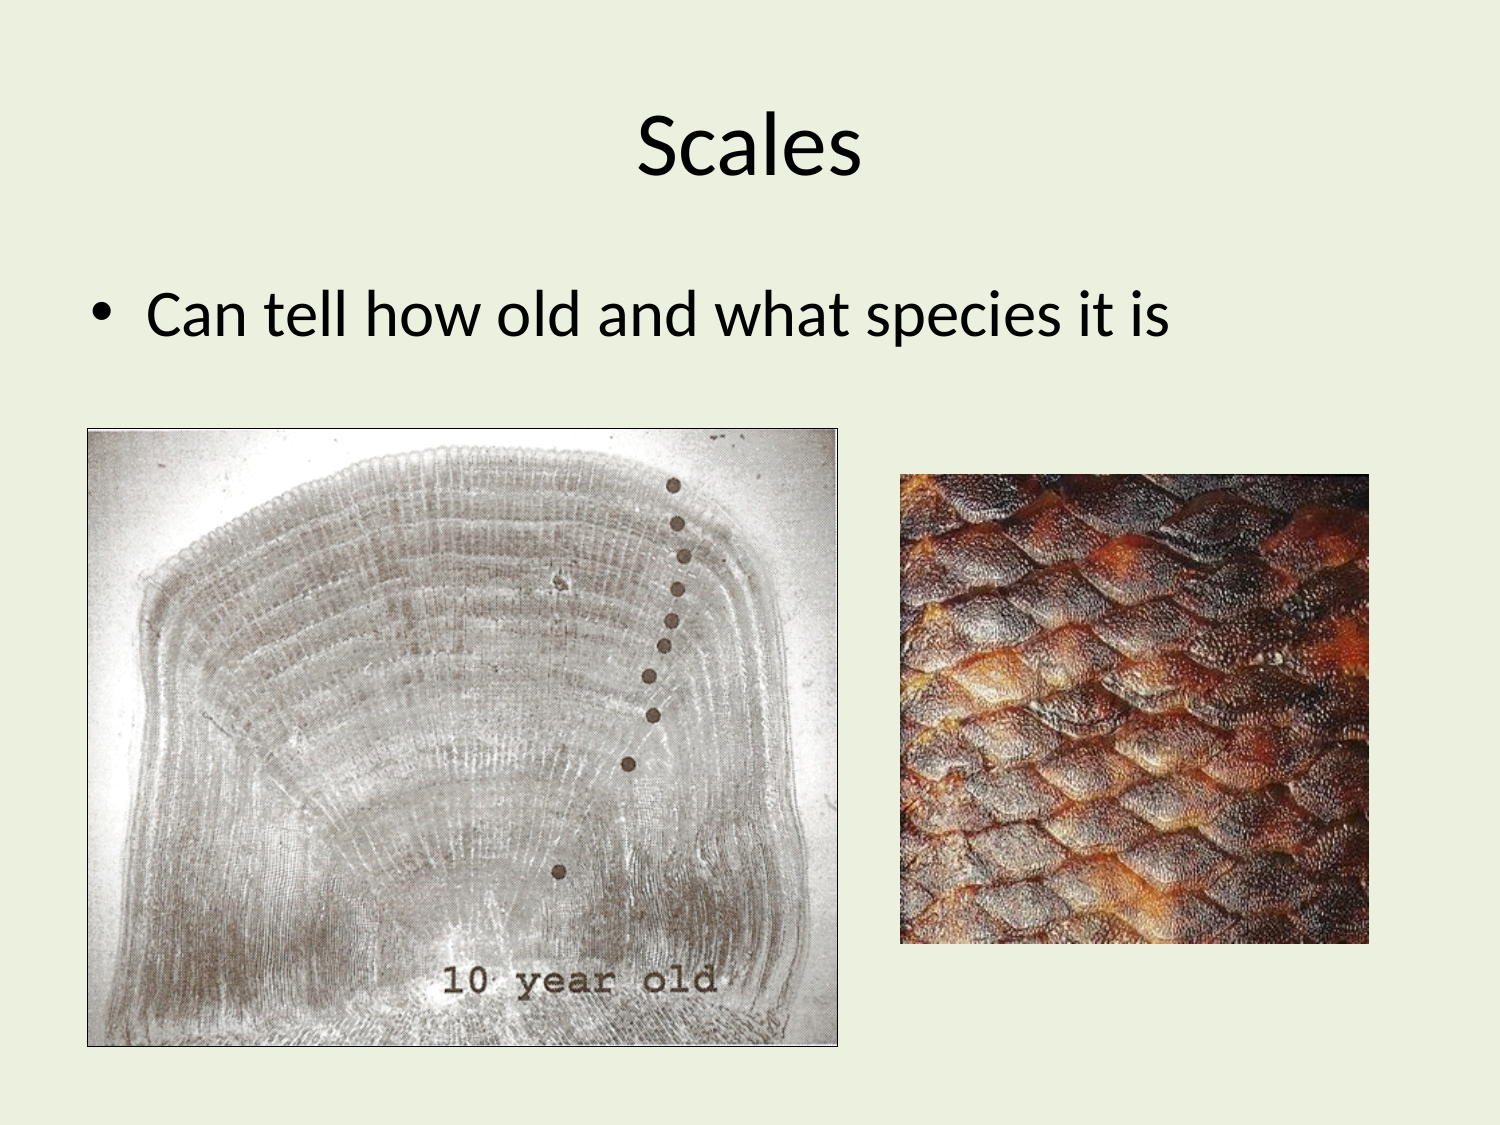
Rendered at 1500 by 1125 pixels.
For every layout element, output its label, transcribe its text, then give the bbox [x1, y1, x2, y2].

title Scales [75, 45, 1425, 233]
list Can tell how old and what species it is [75, 262, 1425, 1005]
picture [899, 474, 1369, 944]
picture [87, 427, 838, 1048]
